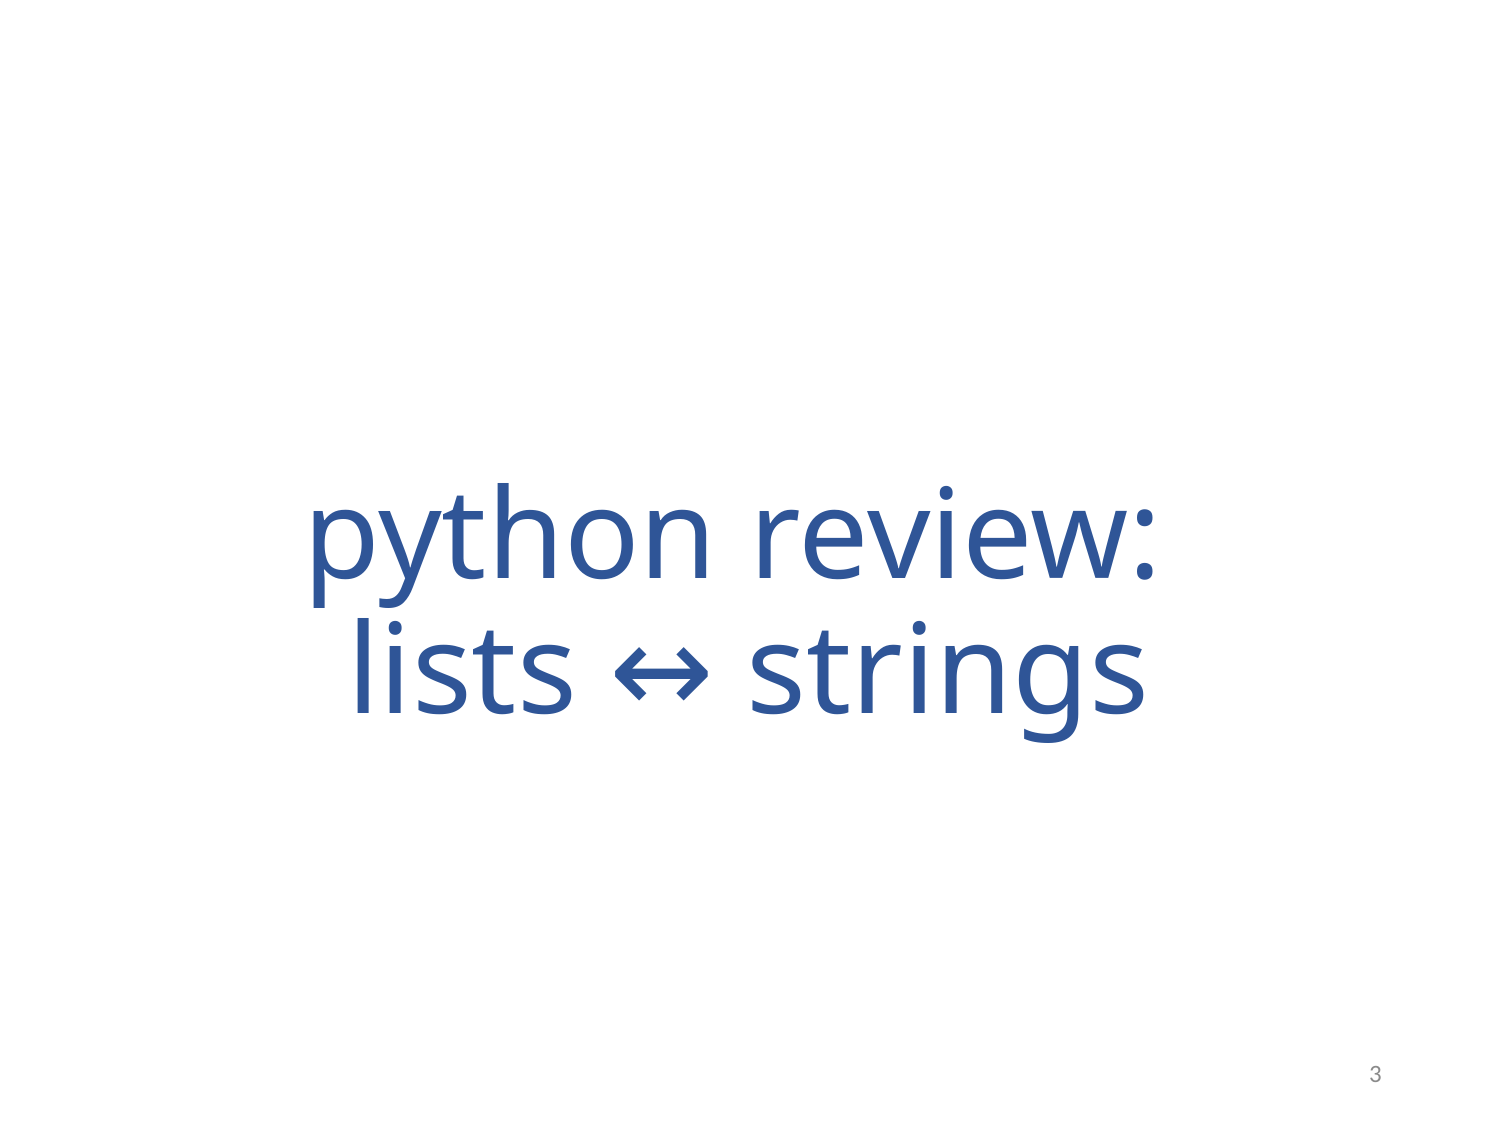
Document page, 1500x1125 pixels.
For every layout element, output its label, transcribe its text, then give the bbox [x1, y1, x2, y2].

slide_number 3 [1059, 1042, 1397, 1103]
title python review: lists ↔ strings [102, 280, 1397, 749]
